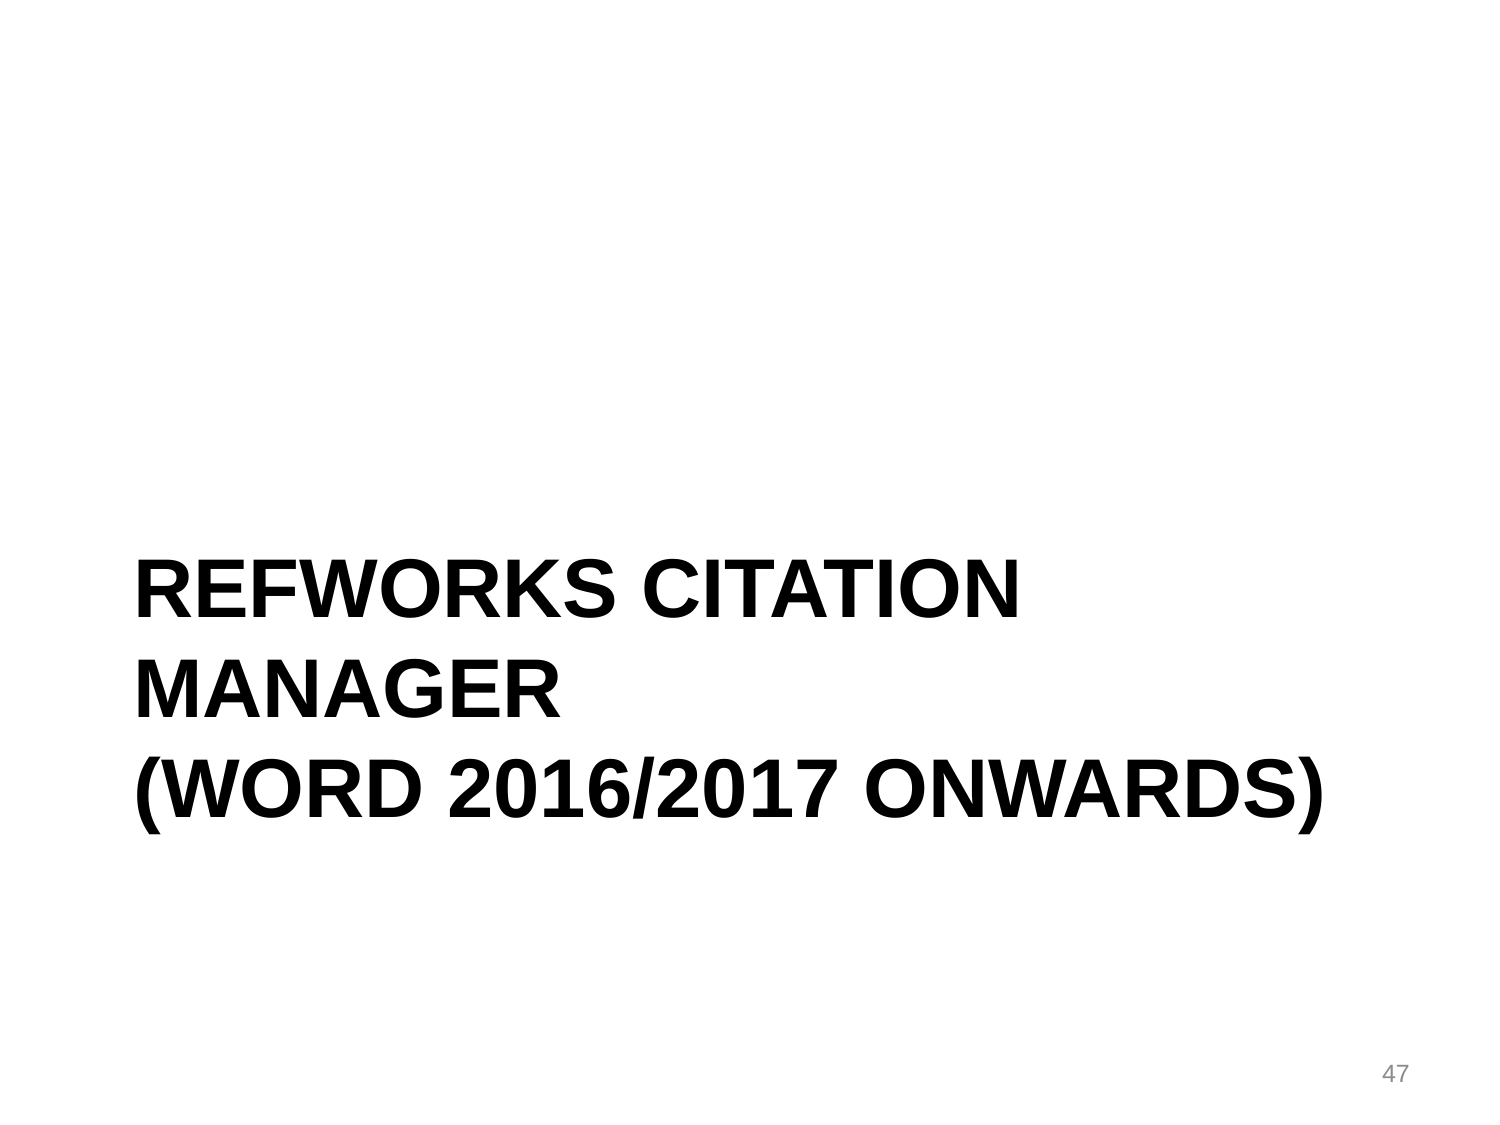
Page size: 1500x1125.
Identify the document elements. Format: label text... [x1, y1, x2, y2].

slide_number 47 [1074, 1042, 1425, 1103]
title Refworks citation manager (Word 2016/2017 onwards) [118, 526, 1394, 751]
